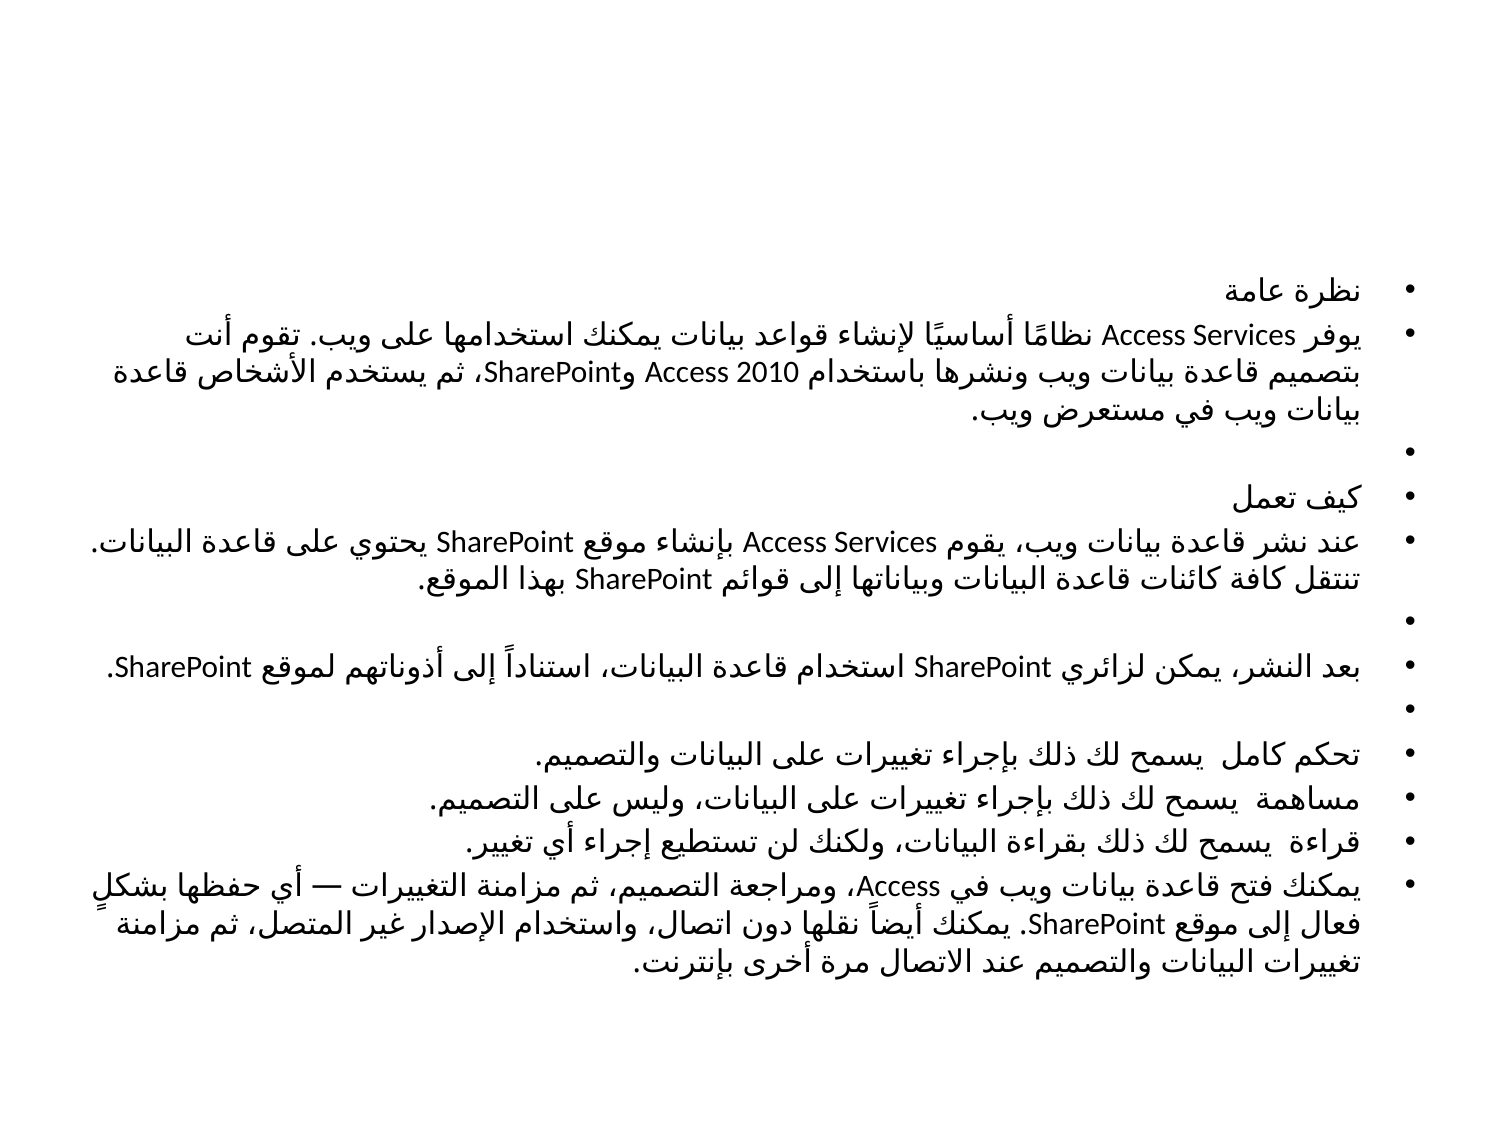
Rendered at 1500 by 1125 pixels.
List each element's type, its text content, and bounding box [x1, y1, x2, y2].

list نظرة عامة يوفر Access Services نظامًا أساسيًا لإنشاء قواعد بيانات يمكنك استخدامها على ويب. تقوم أنت بتصميم قاعدة بيانات ويب ونشرها باستخدام Access 2010 وSharePoint، ثم يستخدم الأشخاص قاعدة بيانات ويب في مستعرض ويب. كيف تعمل عند نشر قاعدة بيانات ويب، يقوم Access Services بإنشاء موقع SharePoint يحتوي على قاعدة البيانات. تنتقل كافة كائنات قاعدة البيانات وبياناتها إلى قوائم SharePoint بهذا الموقع. بعد النشر، يمكن لزائري SharePoint استخدام قاعدة البيانات، استناداً إلى أذوناتهم لموقع SharePoint. تحكم كامل يسمح لك ذلك بإجراء تغييرات على البيانات والتصميم. مساهمة يسمح لك ذلك بإجراء تغييرات على البيانات، وليس على التصميم. قراءة يسمح لك ذلك بقراءة البيانات، ولكنك لن تستطيع إجراء أي تغيير. يمكنك فتح قاعدة بيانات ويب في Access، ومراجعة التصميم، ثم مزامنة التغييرات — أي حفظها بشكلٍ فعال إلى موقع SharePoint. يمكنك أيضاً نقلها دون اتصال، واستخدام الإصدار غير المتصل، ثم مزامنة تغييرات البيانات والتصميم عند الاتصال مرة أخرى بإنترنت. [75, 262, 1425, 1005]
